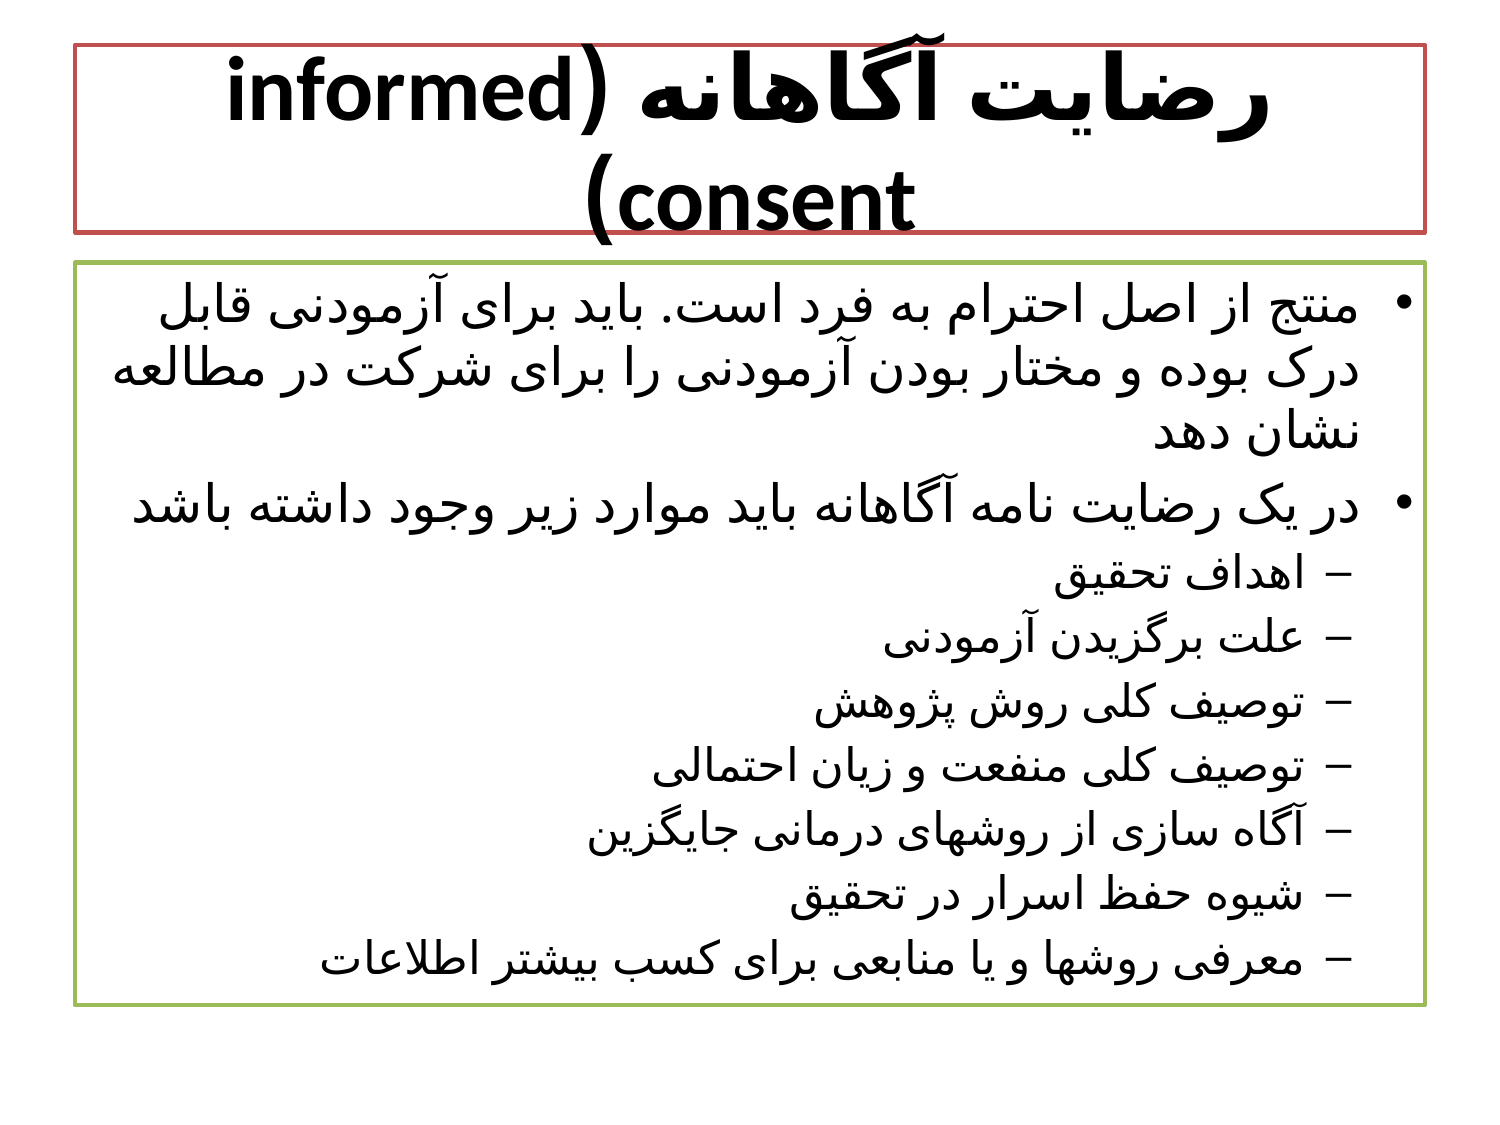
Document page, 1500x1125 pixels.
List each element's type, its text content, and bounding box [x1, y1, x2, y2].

title رضایت آگاهانه (informed consent) [73, 43, 1427, 235]
list منتج از اصل احترام به فرد است. باید برای آزمودنی قابل درک بوده و مختار بودن آزمودنی را برای شرکت در مطالعه نشان دهد در یک رضایت نامه آگاهانه باید موارد زیر وجود داشته باشد اهداف تحقیق علت برگزیدن آزمودنی توصیف کلی روش پژوهش توصیف کلی منفعت و زیان احتمالی آگاه سازی از روشهای درمانی جایگزین شیوه حفظ اسرار در تحقیق معرفی روشها و یا منابعی برای کسب بیشتر اطلاعات [73, 260, 1427, 1007]
